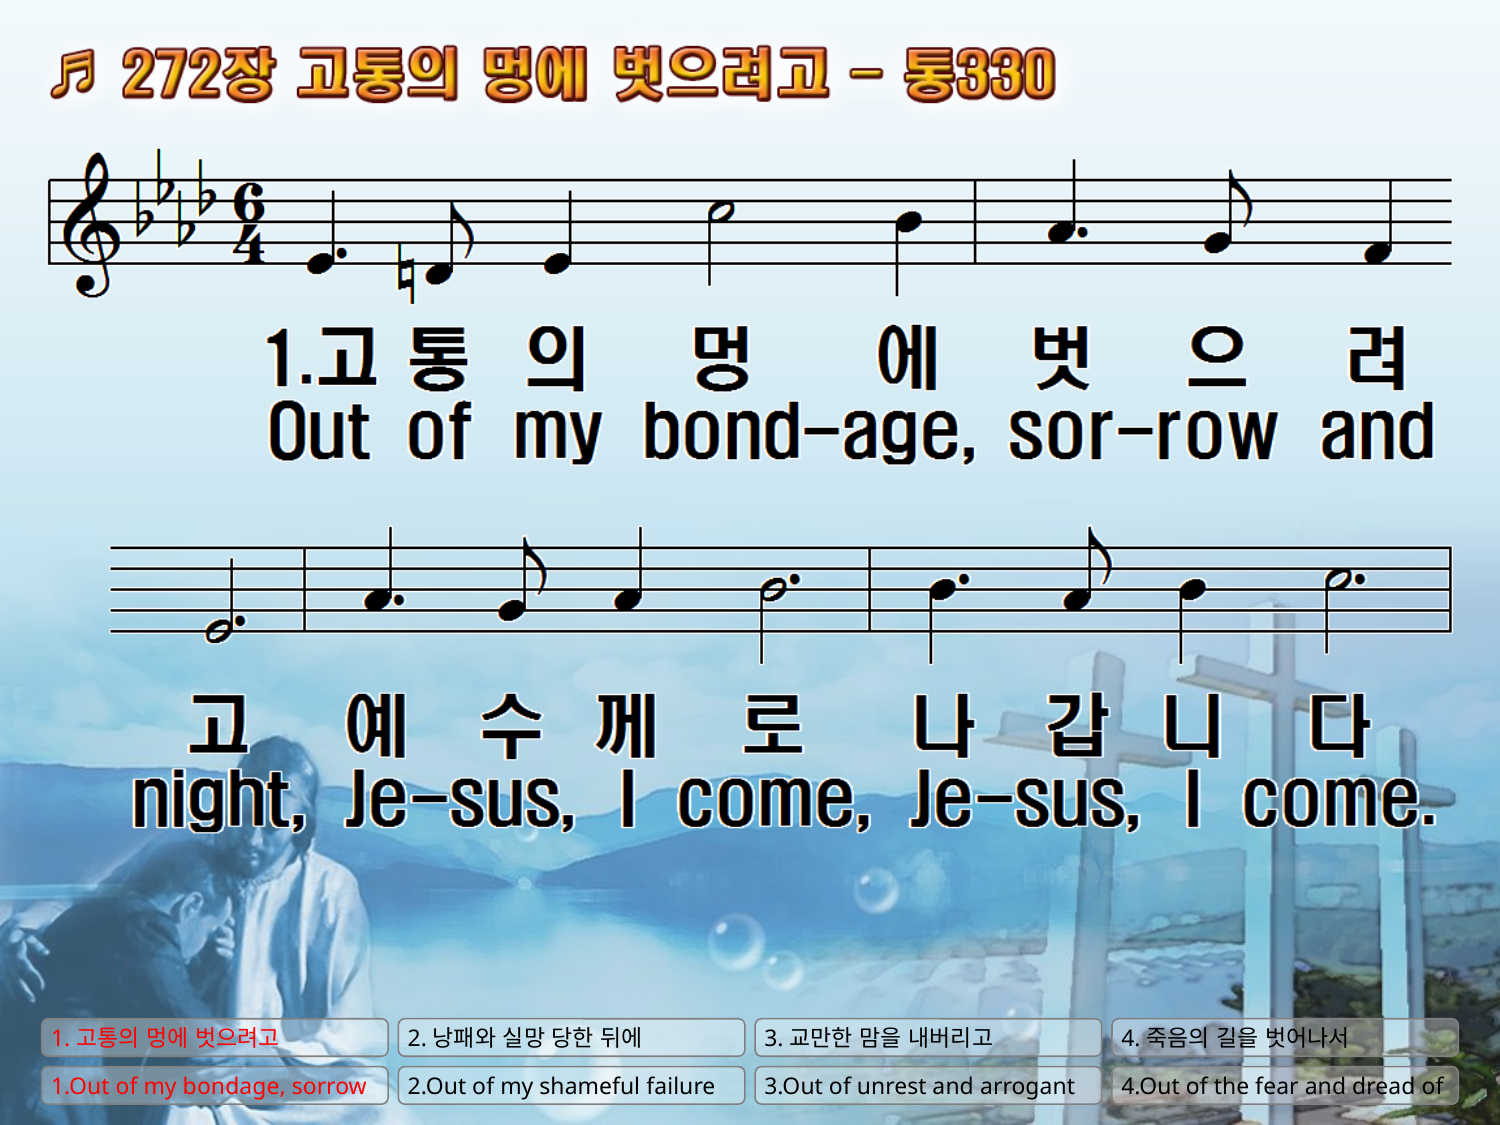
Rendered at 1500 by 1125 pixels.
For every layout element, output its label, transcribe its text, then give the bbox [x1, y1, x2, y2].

text_box 3.Out of unrest and arrogant [755, 1066, 1102, 1105]
text_box 2.Out of my shameful failure [398, 1066, 745, 1105]
text_box 4.Out of the fear and dread of [1111, 1066, 1459, 1105]
text_box 3.교만한 맘을 내버리고 [755, 1018, 1102, 1057]
text_box 1.고통의 멍에 벗으려고 [41, 1018, 389, 1057]
text_box 4.죽음의 길을 벗어나서 [1111, 1018, 1459, 1057]
text_box 2.낭패와 실망 당한 뒤에 [398, 1018, 745, 1057]
text_box 1.Out of my bondage, sorrow [41, 1066, 389, 1105]
picture [0, 0, 1500, 844]
